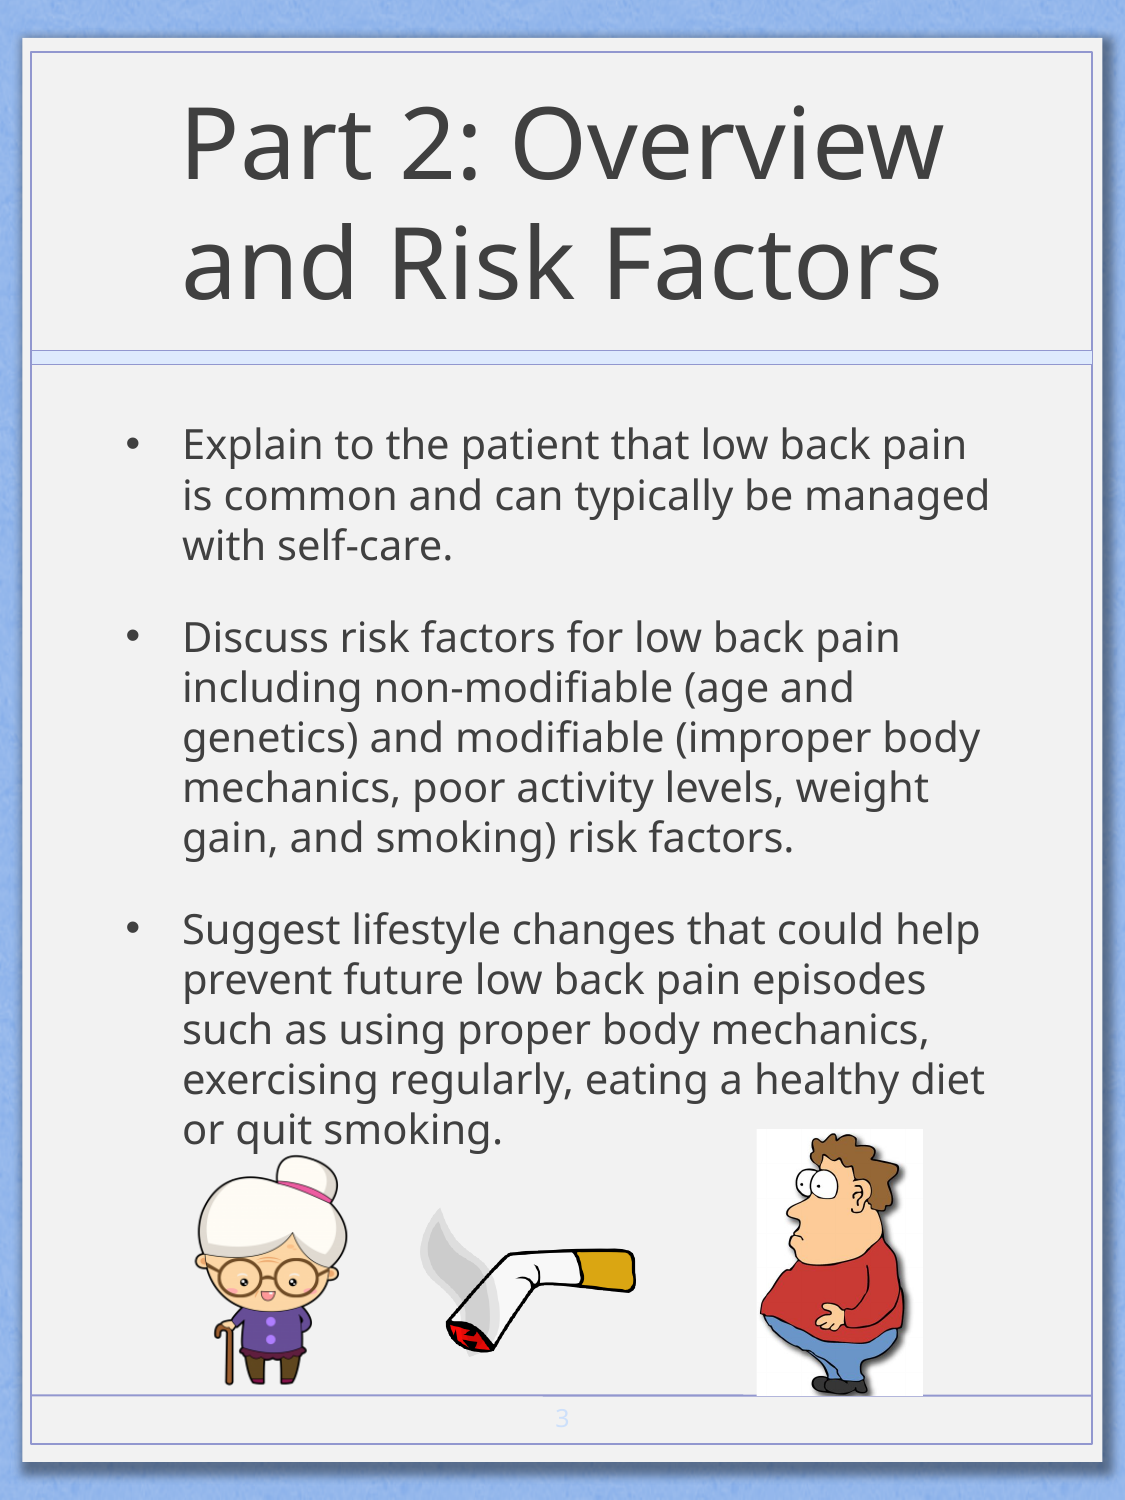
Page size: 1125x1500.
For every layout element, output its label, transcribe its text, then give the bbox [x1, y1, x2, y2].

picture [420, 1206, 636, 1358]
picture [755, 1128, 924, 1396]
slide_number 3 [515, 1390, 610, 1450]
list Explain to the patient that low back pain is common and can typically be managed with self-care. Discuss risk factors for low back pain including non-modifiable (age and genetics) and modifiable (improper body mechanics, poor activity levels, weight gain, and smoking) risk factors. Suggest lifestyle changes that could help prevent future low back pain episodes such as using proper body mechanics, exercising regularly, eating a healthy diet or quit smoking. [110, 410, 1015, 1271]
picture [178, 1146, 367, 1397]
title Part 2: Overview and Risk Factors [110, 53, 1015, 347]
